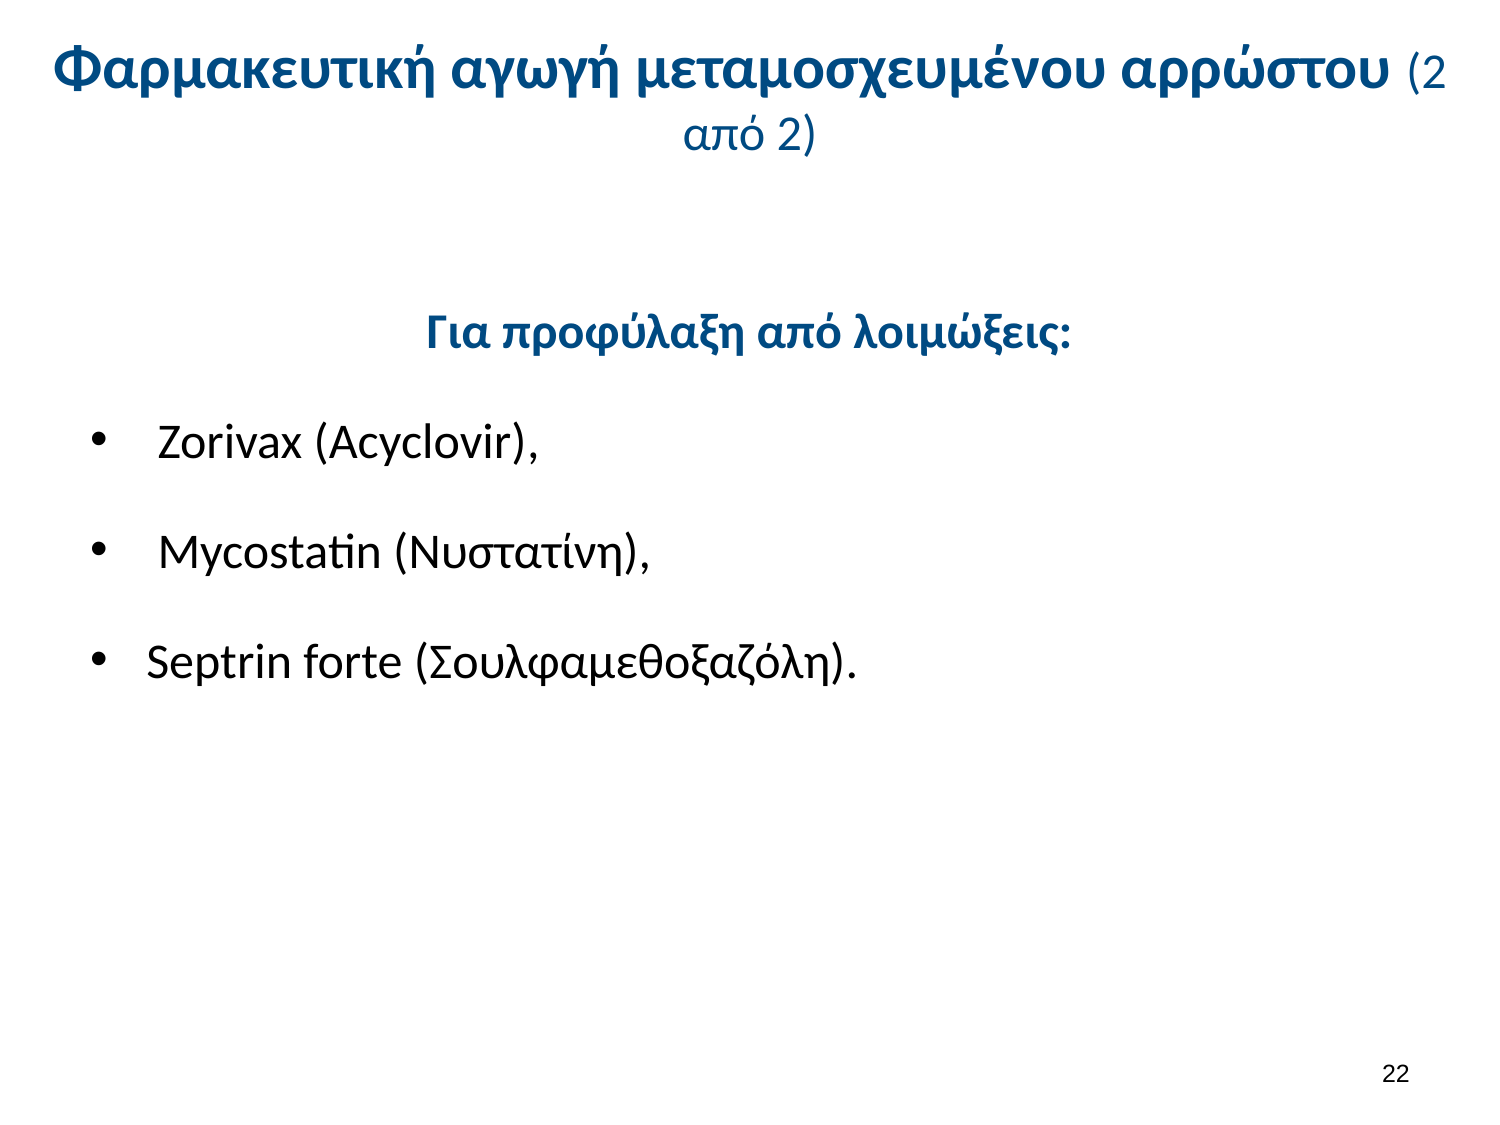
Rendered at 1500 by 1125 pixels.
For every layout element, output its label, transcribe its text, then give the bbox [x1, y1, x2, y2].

slide_number 21 [1074, 1042, 1425, 1103]
title Φαρμακευτική αγωγή μεταμοσχευμένου αρρώστου (2 από 2) [0, 19, 1500, 169]
list Για προφύλαξη από λοιμώξεις: Zorivax (Acyclovir), Mycostatin (Νυστατίνη), Septrin forte (Σουλφαμεθοξαζόλη). [75, 290, 1425, 1024]
